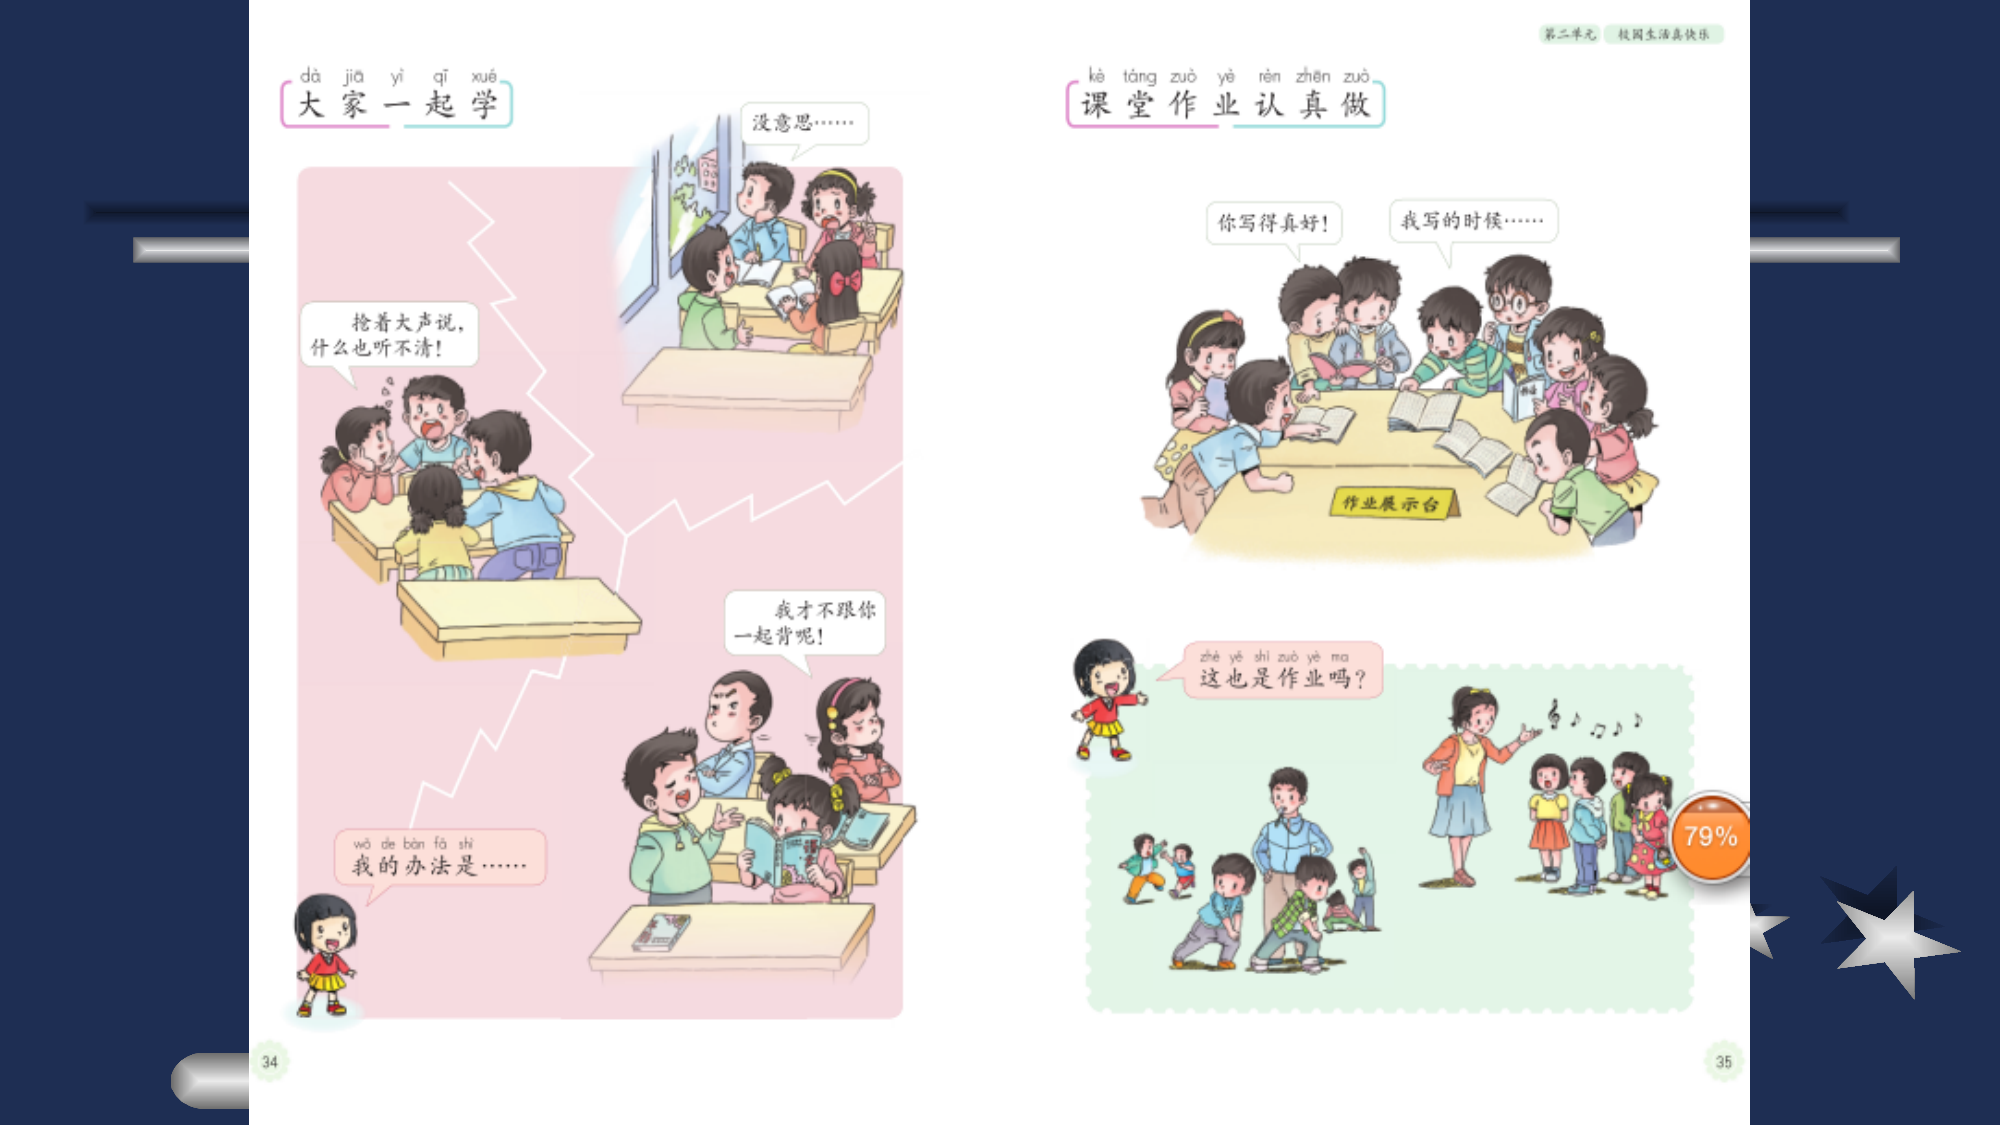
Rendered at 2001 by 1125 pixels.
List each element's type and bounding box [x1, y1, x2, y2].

picture [249, 0, 1751, 1125]
